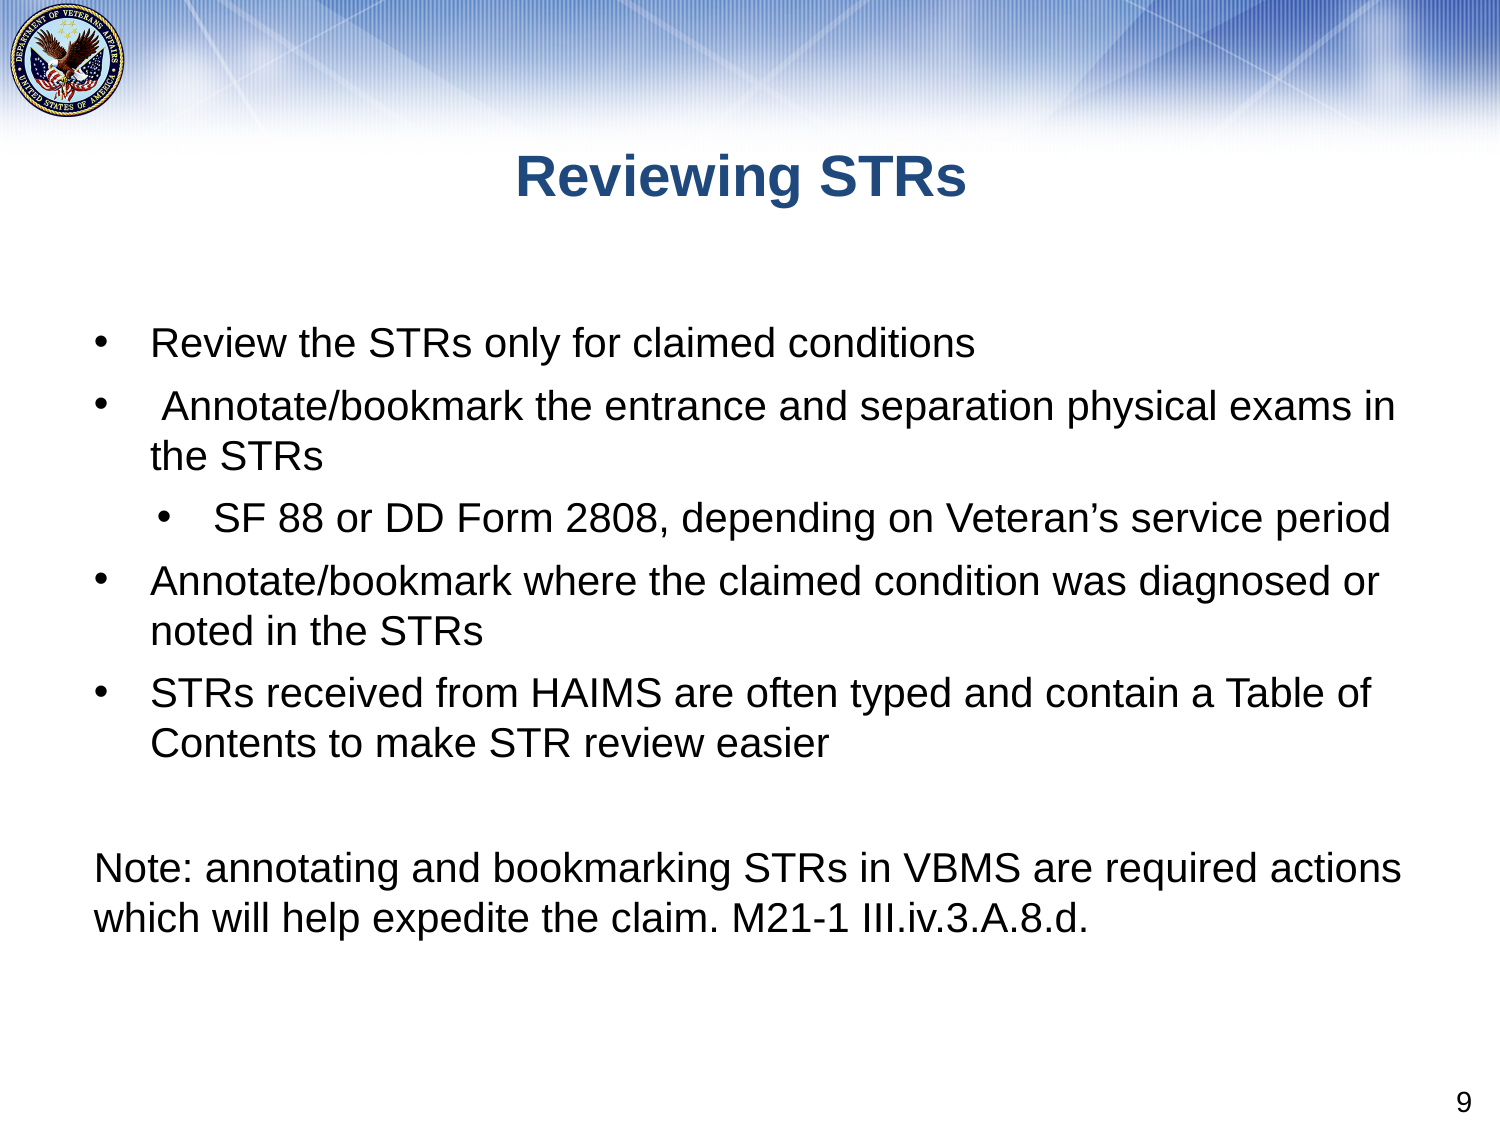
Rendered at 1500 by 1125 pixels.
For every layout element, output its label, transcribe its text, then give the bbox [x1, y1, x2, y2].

slide_number 9 [1136, 1083, 1487, 1125]
title Reviewing STRs [0, 130, 1500, 309]
picture [0, 309, 1500, 1062]
list Review the STRs only for claimed conditions Annotate/bookmark the entrance and separation physical exams in the STRs SF 88 or DD Form 2808, depending on Veteran’s service period Annotate/bookmark where the claimed condition was diagnosed or noted in the STRs STRs received from HAIMS are often typed and contain a Table of Contents to make STR review easier Note: annotating and bookmarking STRs in VBMS are required actions which will help expedite the claim. M21-1 III.iv.3.A.8.d. [78, 308, 1422, 1052]
picture [0, 0, 1500, 130]
